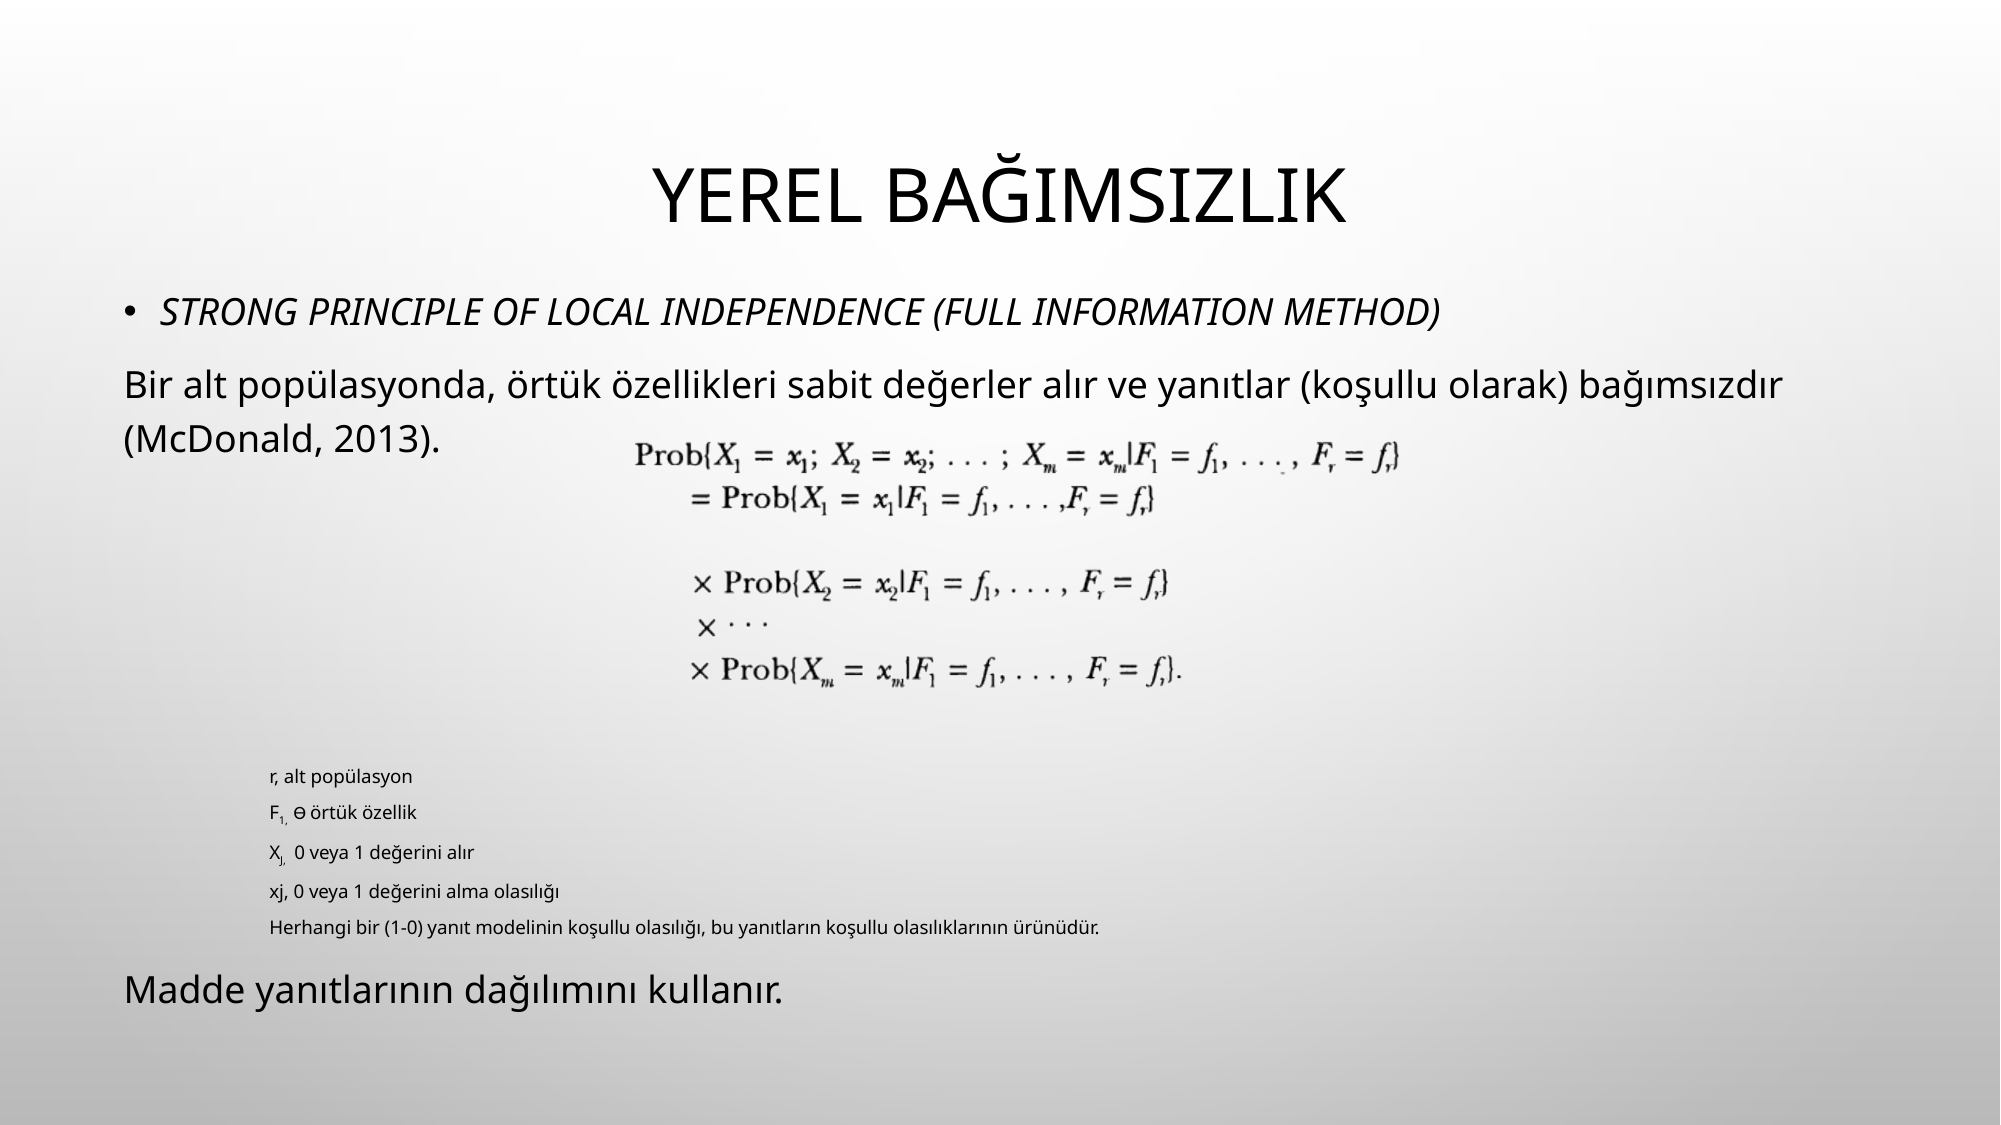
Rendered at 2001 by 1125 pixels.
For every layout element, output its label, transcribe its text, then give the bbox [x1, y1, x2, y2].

title Yerel Bağımsızlık [149, 67, 1851, 271]
picture [0, 0, 2000, 1125]
list Strong prıncıple of local ındependence (full ınformatıon method) Bir alt popülasyonda, örtük özellikleri sabit değerler alır ve yanıtlar (koşullu olarak) bağımsızdır (McDonald, 2013). r, alt popülasyon F1, Ɵ örtük özellik Xj, 0 veya 1 değerini alır xj, 0 veya 1 değerini alma olasılığı Herhangi bir (1-0) yanıt modelinin koşullu olasılığı, bu yanıtların koşullu olasılıklarının ürünüdür. Madde yanıtlarının dağılımını kullanır. [108, 271, 1851, 1025]
